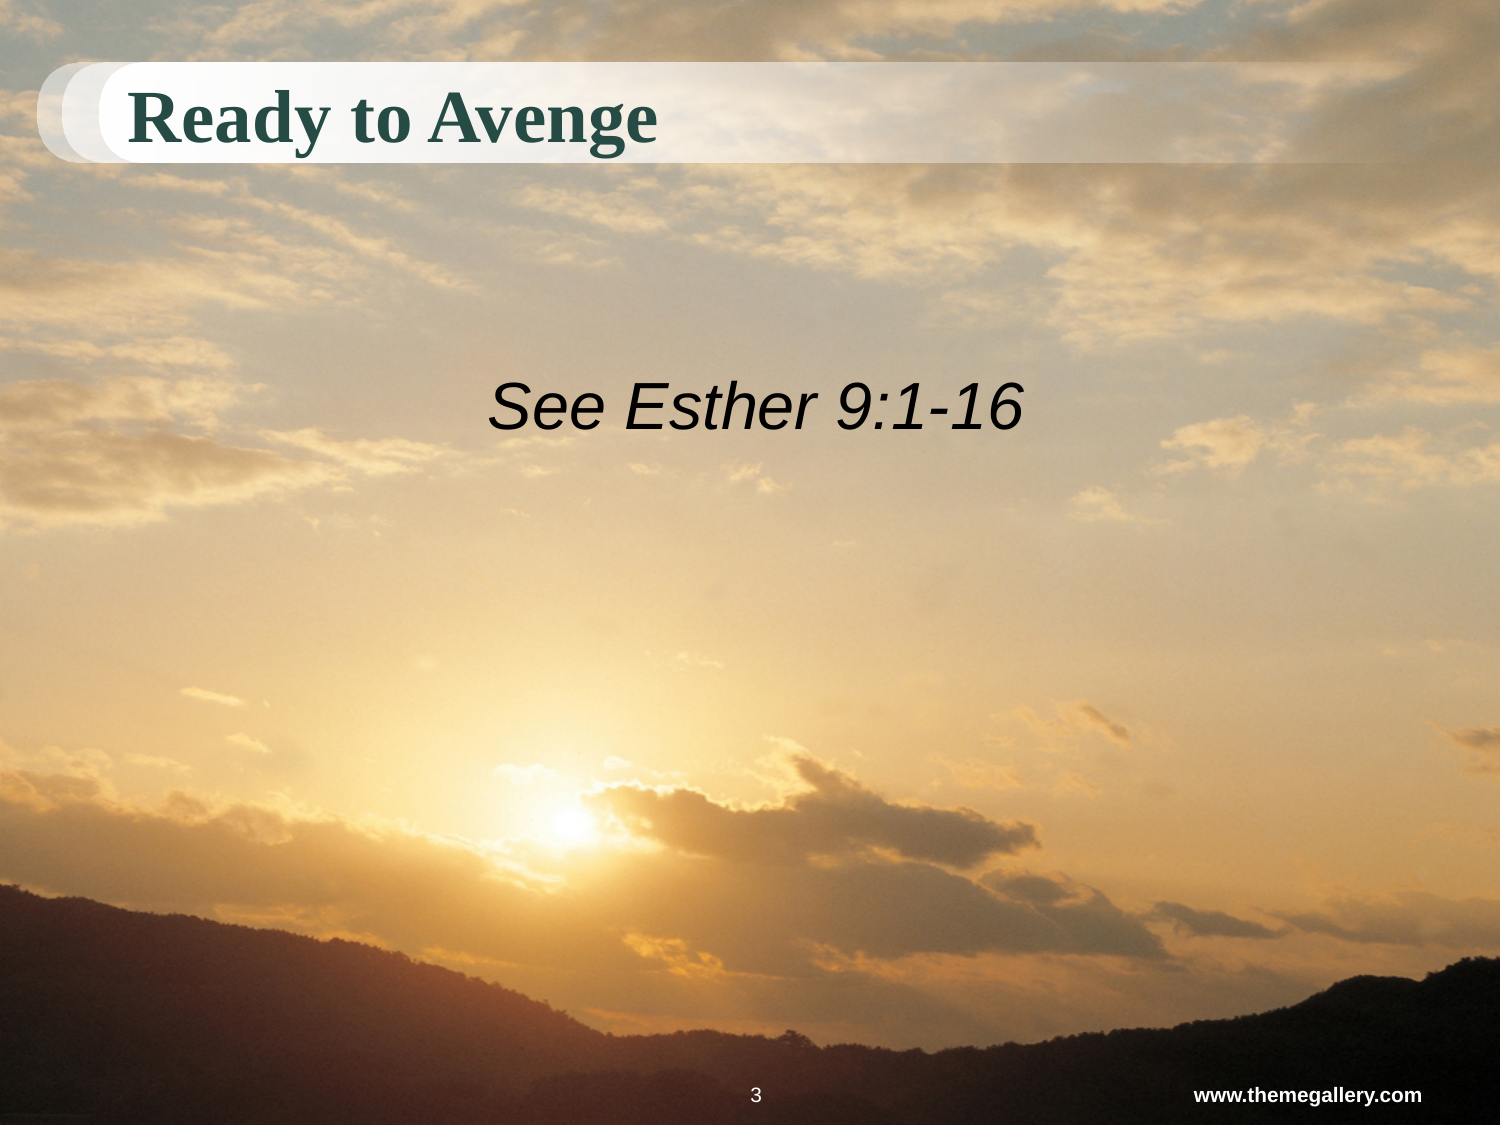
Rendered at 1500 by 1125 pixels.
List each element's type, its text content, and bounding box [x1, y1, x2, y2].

picture [0, 0, 1500, 1125]
list See Esther 9:1-16 [49, 262, 1463, 1051]
slide_number 3 [687, 1073, 826, 1118]
footer www.themegallery.com [1087, 1073, 1438, 1115]
title Ready to Avenge [112, 62, 1463, 163]
